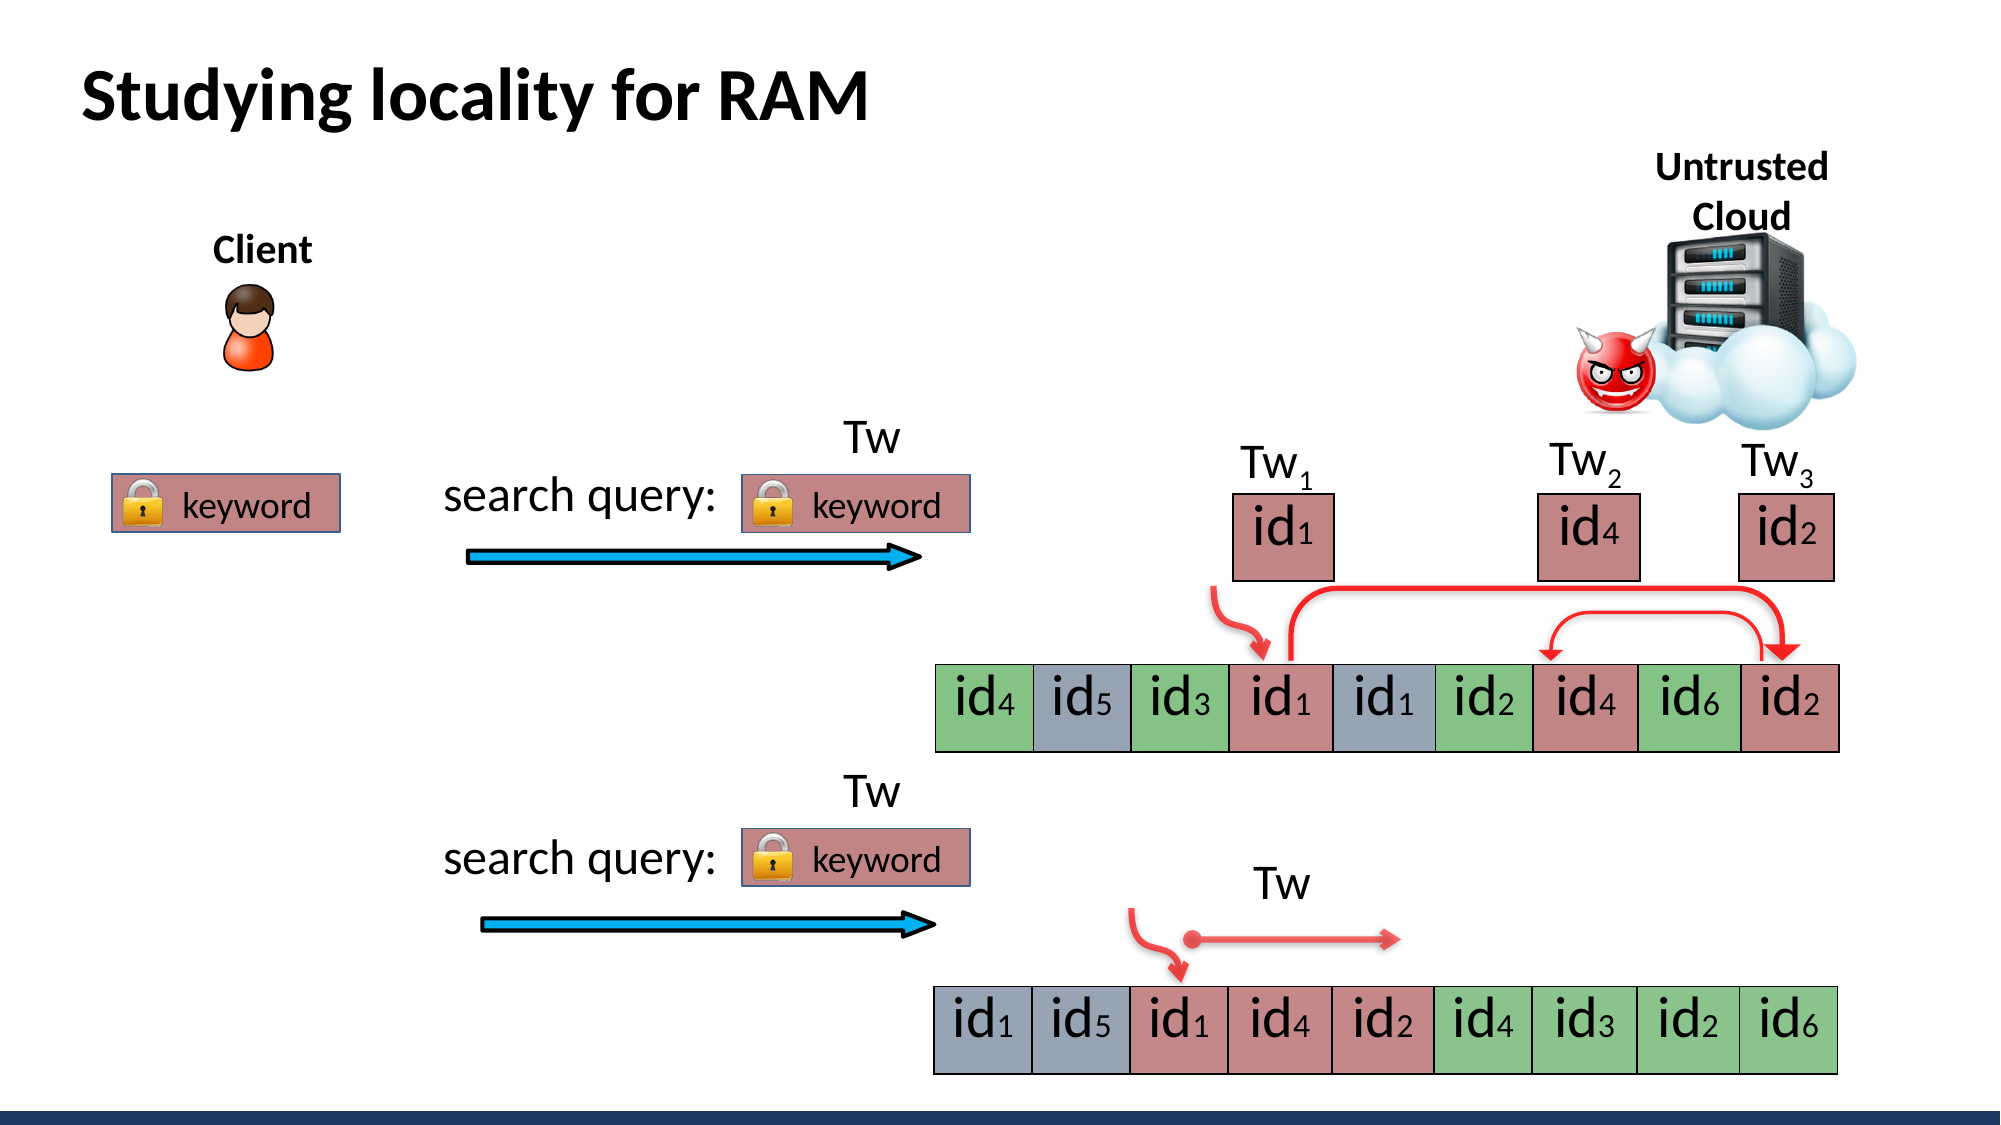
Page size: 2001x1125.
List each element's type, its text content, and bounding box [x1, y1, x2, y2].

text_box Tw3 [1726, 418, 1902, 502]
table_header id2 [1740, 502, 1833, 580]
picture [743, 827, 802, 886]
table_header id3 [1132, 665, 1228, 751]
picture [113, 473, 172, 532]
table_header id4 [936, 665, 1033, 751]
text_box [1538, 610, 1764, 661]
text_box search query: [428, 816, 776, 892]
table_header id4 [1534, 665, 1637, 751]
table_header id2 [1742, 665, 1838, 751]
table_header id2 [1638, 987, 1739, 1073]
table_header id2 [1436, 665, 1532, 751]
table_header id5 [1033, 987, 1129, 1073]
table_header id4 [1435, 987, 1531, 1073]
text_box keyword [742, 474, 970, 533]
text_box [1288, 585, 1801, 661]
text_box [468, 544, 921, 569]
picture [743, 474, 802, 532]
text_box Studying locality for RAM [81, 62, 1839, 125]
table_header id1 [935, 987, 1031, 1073]
text_box Tw [828, 750, 943, 825]
picture [221, 282, 279, 374]
table_header id3 [1533, 987, 1636, 1073]
text_box keyword [742, 828, 970, 887]
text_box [1118, 920, 1194, 971]
text_box Tw1 [1225, 420, 1402, 504]
table_header id1 [1230, 665, 1332, 751]
table_header id1 [1234, 504, 1333, 580]
text_box Tw [1238, 841, 1353, 917]
table_header id4 [1229, 987, 1331, 1073]
table_header id6 [1740, 987, 1837, 1073]
text_box Untrusted Cloud [1610, 131, 1875, 247]
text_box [1200, 598, 1276, 649]
table_header id1 [1131, 987, 1227, 1073]
text_box [482, 912, 935, 937]
text_box search query: [428, 454, 776, 529]
table_header id4 [1539, 502, 1639, 580]
table_header id2 [1333, 987, 1433, 1073]
table_header id5 [1034, 665, 1130, 751]
text_box keyword [172, 474, 340, 532]
text_box Tw [828, 396, 943, 472]
table_header id1 [1334, 665, 1435, 751]
picture [1566, 226, 1863, 437]
table_header id6 [1639, 665, 1740, 751]
text_box Client [198, 214, 545, 280]
text_box Tw2 [1534, 418, 1710, 502]
